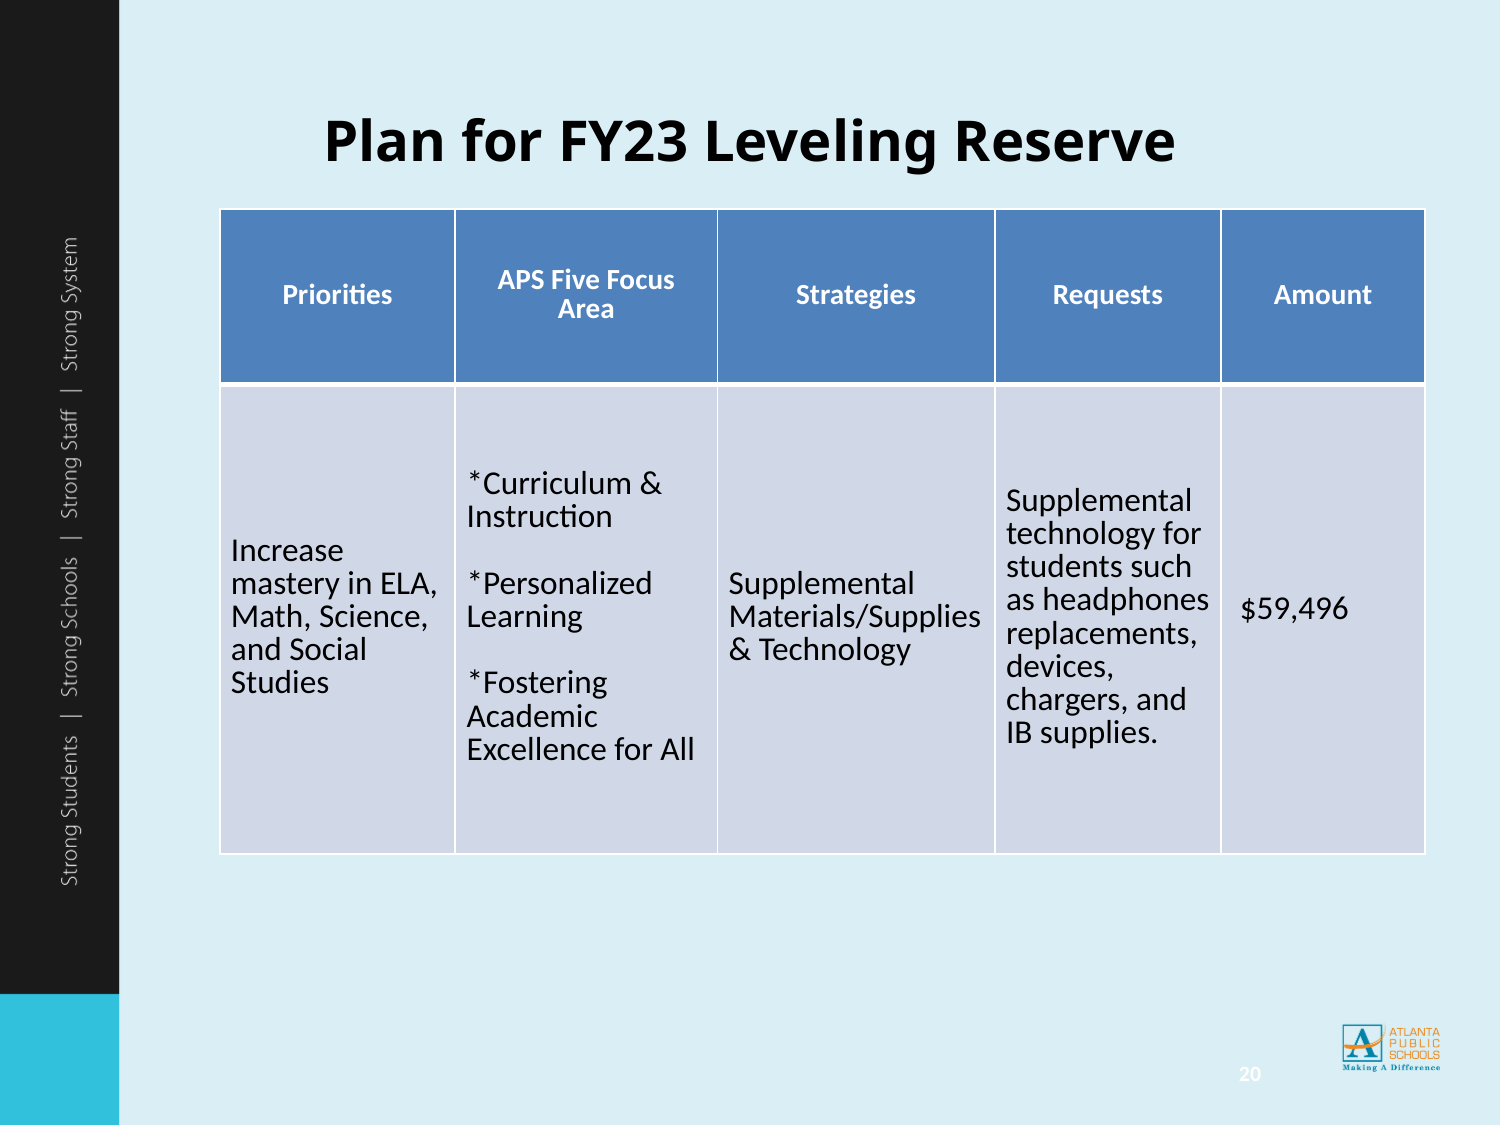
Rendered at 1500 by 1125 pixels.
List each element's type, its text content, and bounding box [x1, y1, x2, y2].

table_cell $59,496 [1222, 387, 1424, 853]
picture [0, 0, 1500, 1125]
table_header Strategies [718, 210, 994, 382]
table_cell Supplemental technology for students such as headphones replacements, devices, chargers, and IB supplies. [996, 387, 1220, 853]
table_header APS Five Focus Area [456, 210, 717, 382]
table_header Priorities [221, 210, 454, 382]
table_header Amount [1222, 210, 1424, 382]
table_cell Supplemental Materials/Supplies & Technology [718, 387, 994, 853]
title Plan for FY23 Leveling Reserve [75, 45, 1425, 233]
table_header Requests [996, 210, 1220, 382]
table_cell Increase mastery in ELA, Math, Science, and Social Studies [221, 387, 454, 853]
table_cell *Curriculum & Instruction *Personalized Learning *Fostering Academic Excellence for All [456, 387, 717, 853]
slide_number 20 [1074, 1042, 1425, 1103]
